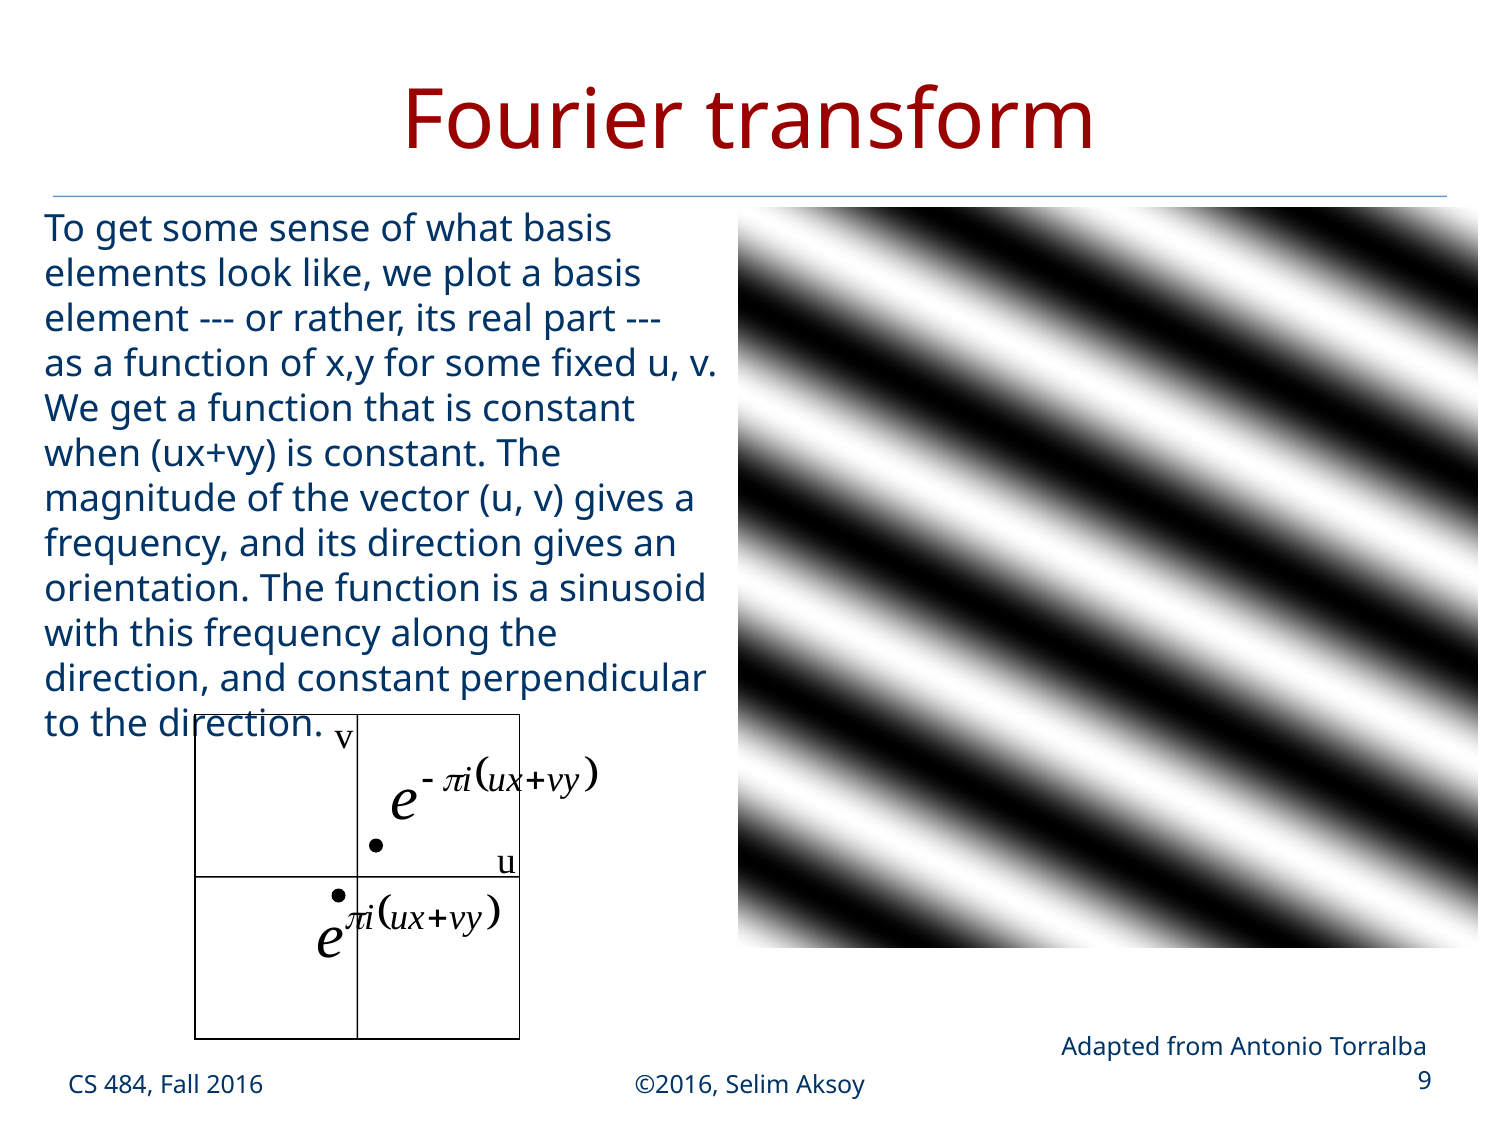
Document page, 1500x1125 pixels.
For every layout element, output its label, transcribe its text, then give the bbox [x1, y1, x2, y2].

slide_number 9 [1134, 1052, 1448, 1107]
picture [738, 207, 1478, 948]
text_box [194, 703, 608, 1040]
slide_number CS 484, Fall 2016 [52, 1052, 366, 1107]
text_box To get some sense of what basis elements look like, we plot a basis element --- or rather, its real part --- as a function of x,y for some fixed u, v. We get a function that is constant when (ux+vy) is constant. The magnitude of the vector (u, v) gives a frequency, and its direction gives an orientation. The function is a sinusoid with this frequency along the direction, and constant perpendicular to the direction. [29, 196, 739, 752]
title Fourier transform [53, 31, 1447, 173]
footer ©2016, Selim Aksoy [511, 1052, 988, 1107]
text_box Adapted from Antonio Torralba [879, 1023, 1443, 1068]
